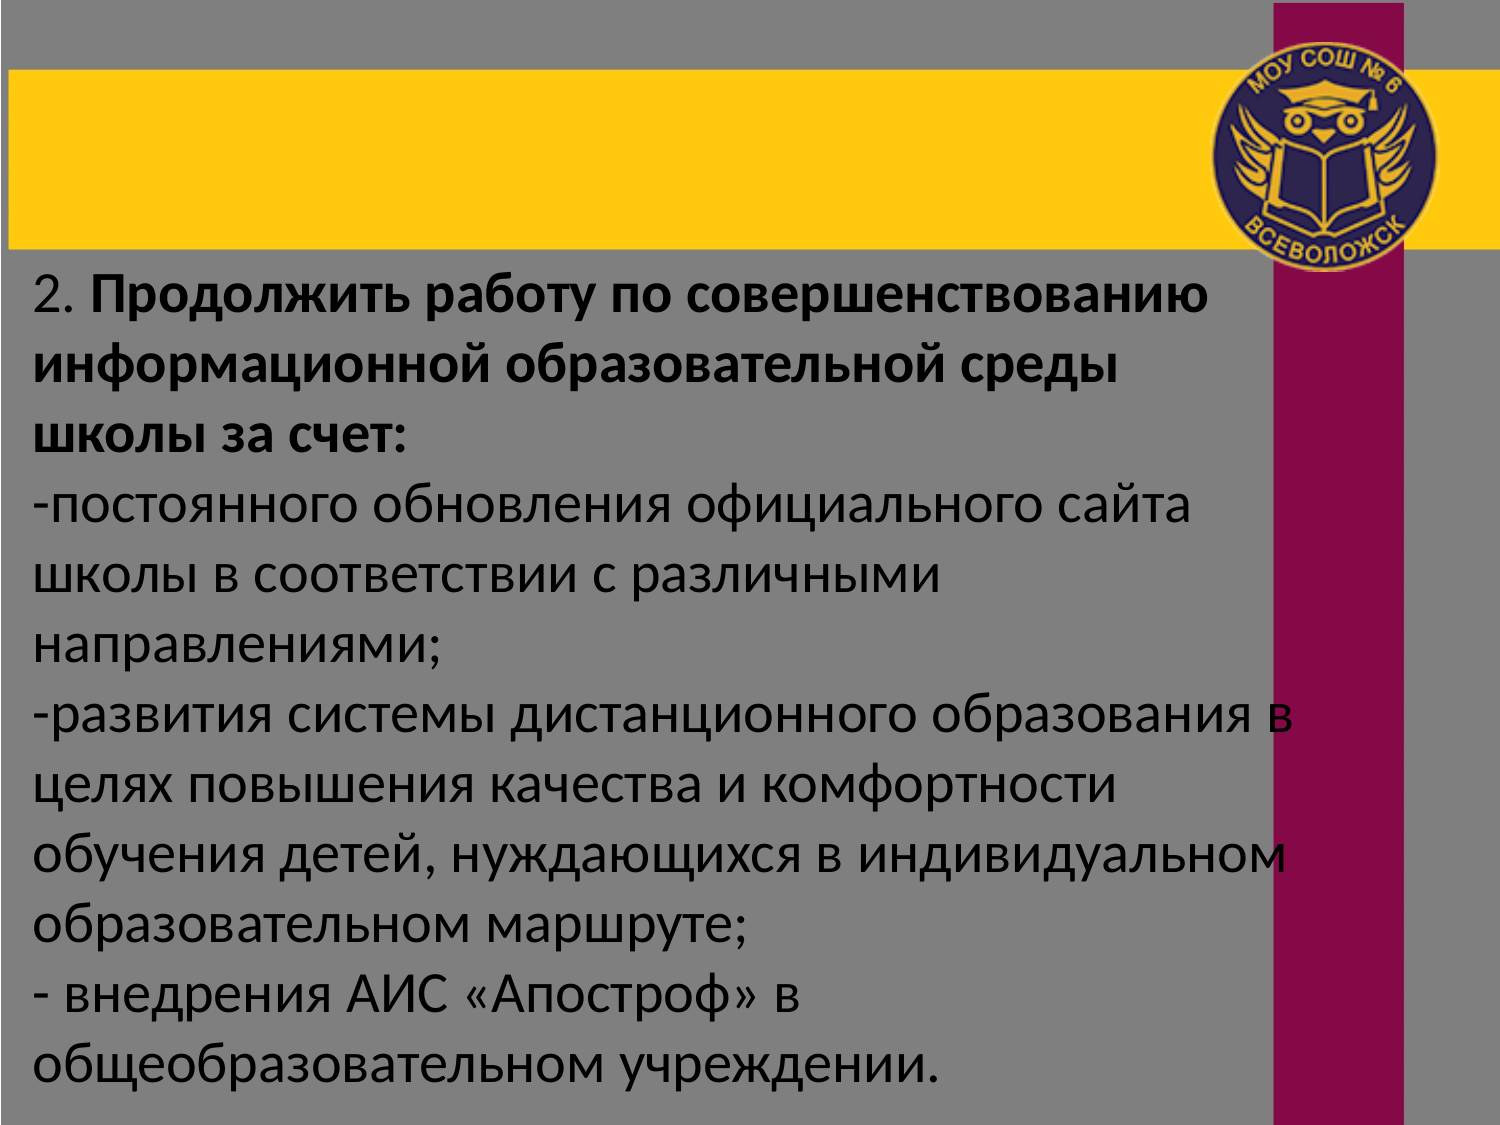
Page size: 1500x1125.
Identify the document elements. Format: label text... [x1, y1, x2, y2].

text_box 2. Продолжить работу по совершенствованию информационной образовательной среды школы за счет: -постоянного обновления официального сайта школы в соответствии с различными направлениями; -развития системы дистанционного образования в целях повышения качества и комфортности обучения детей, нуждающихся в индивидуальном образовательном маршруте; - внедрения АИС «Апостроф» в общеобразовательном учреждении. [17, 326, 170, 1053]
picture [2, 0, 1500, 1125]
